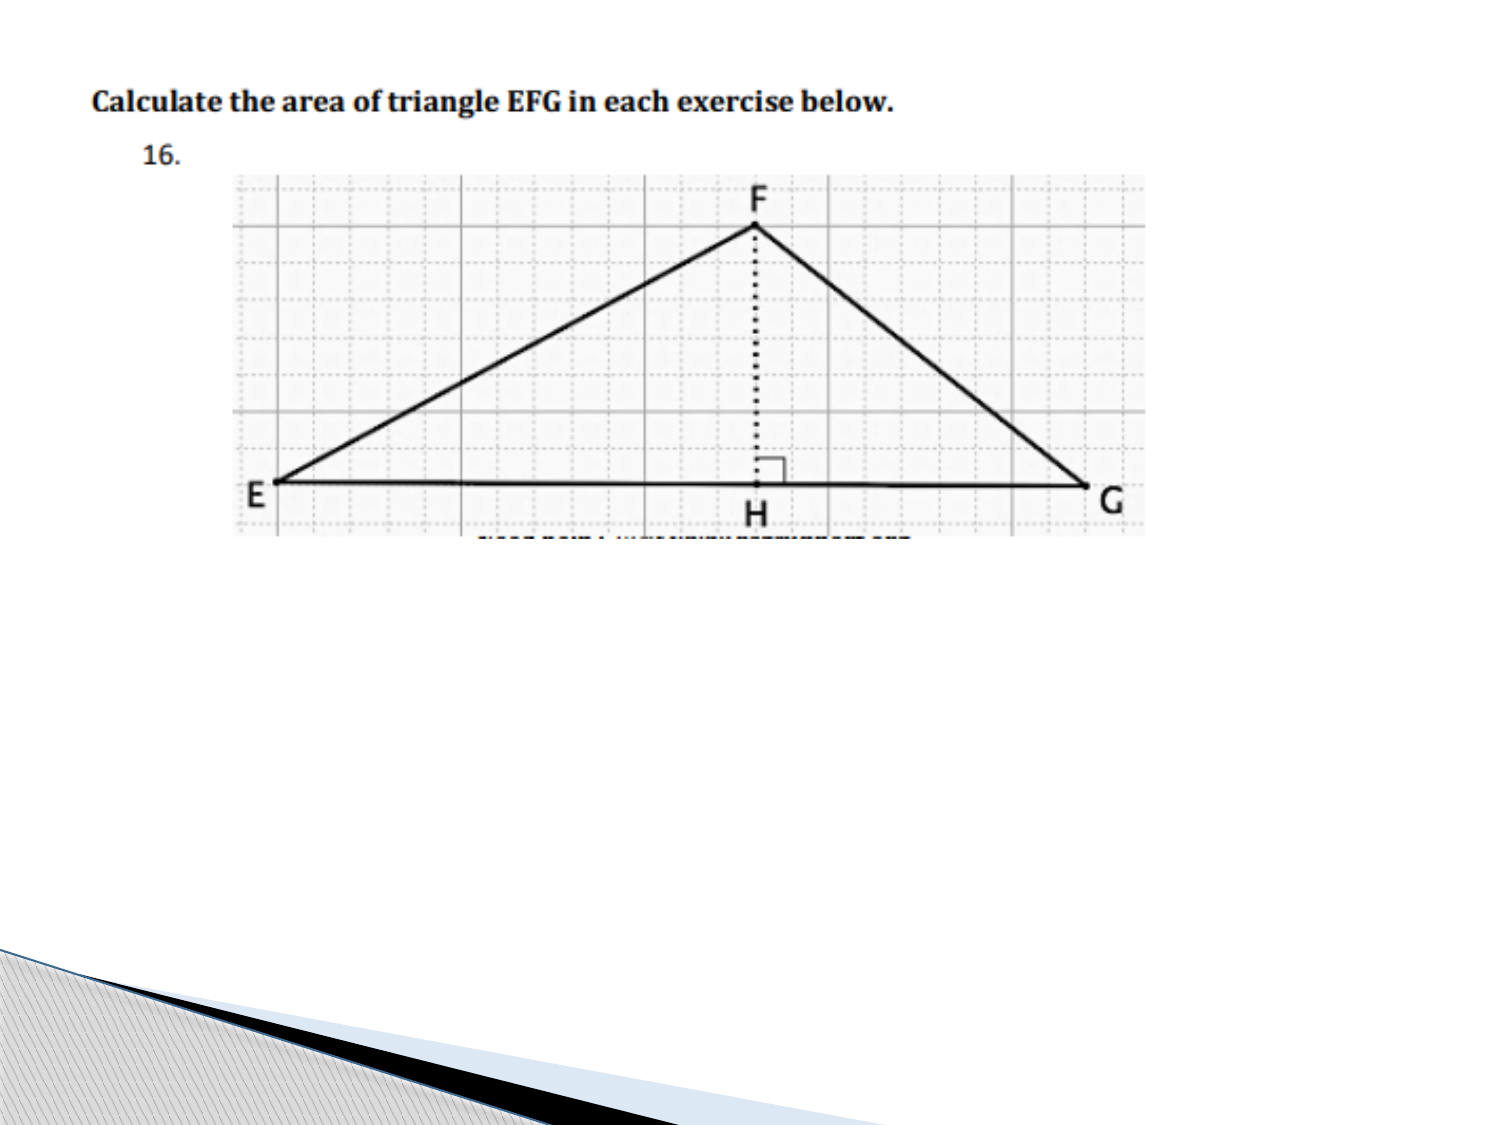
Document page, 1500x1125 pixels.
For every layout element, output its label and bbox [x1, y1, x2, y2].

picture [74, 74, 1151, 539]
